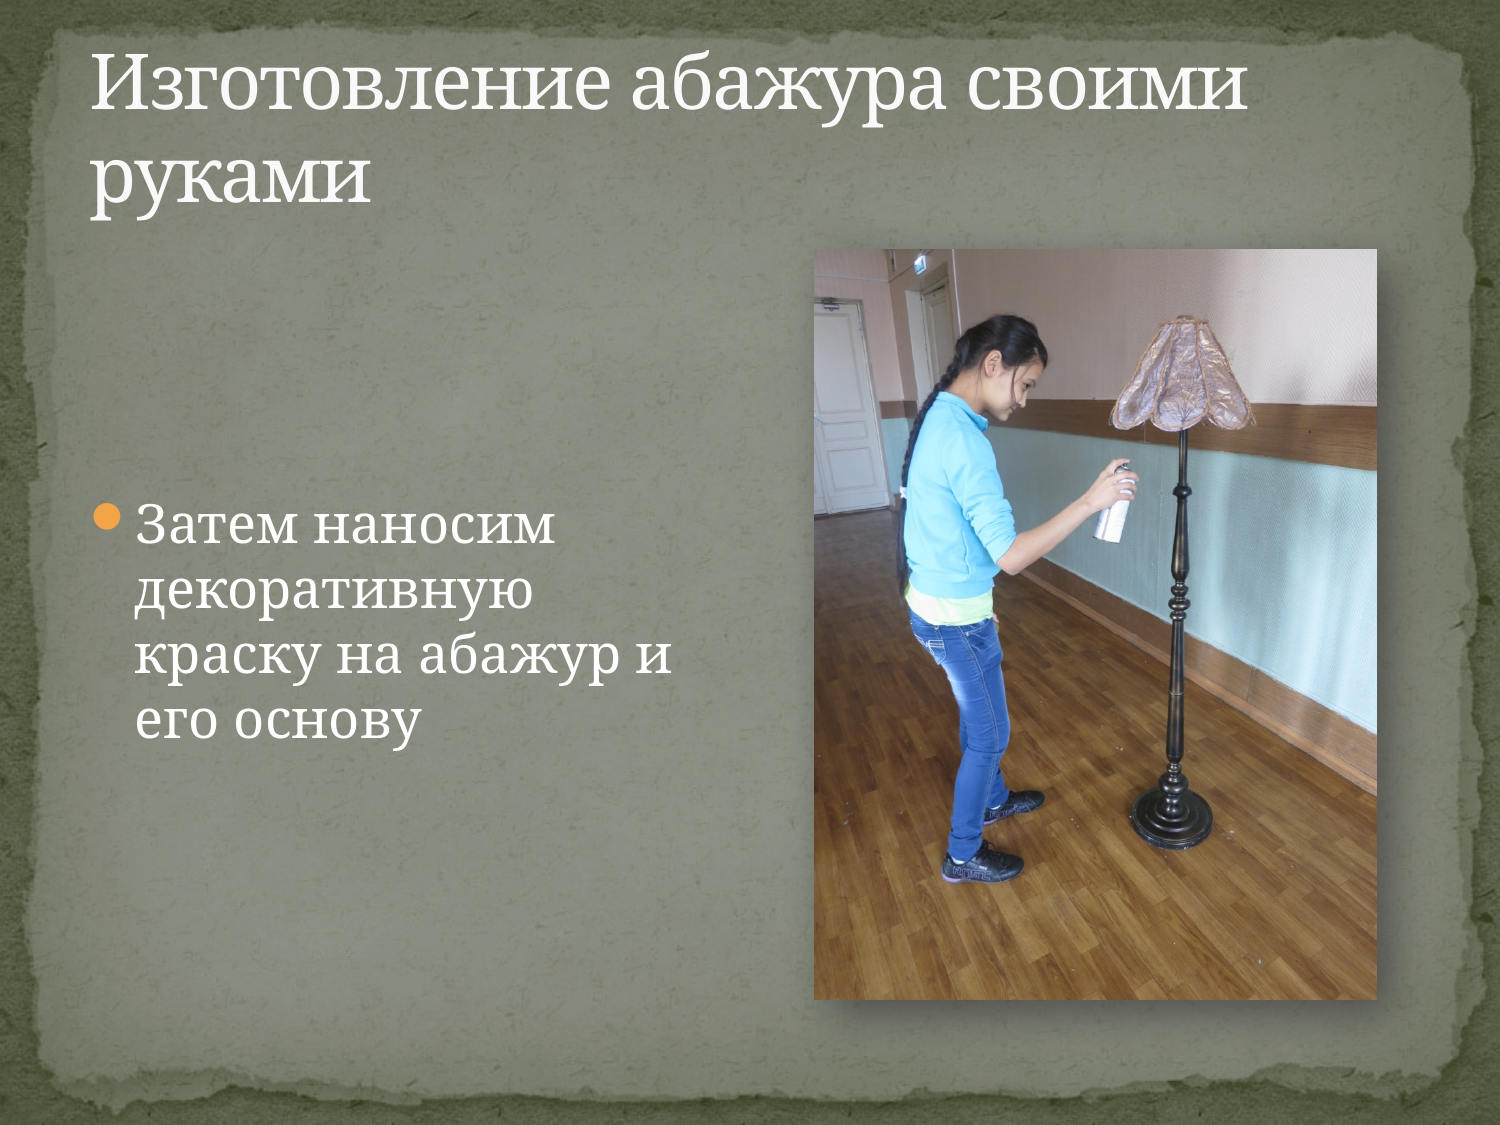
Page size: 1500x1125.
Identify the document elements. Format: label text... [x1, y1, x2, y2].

title Изготовление абажура своими руками [74, 24, 1425, 225]
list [817, 252, 1375, 999]
list Затем наносим декоративную краску на абажур и его основу [75, 249, 741, 1000]
